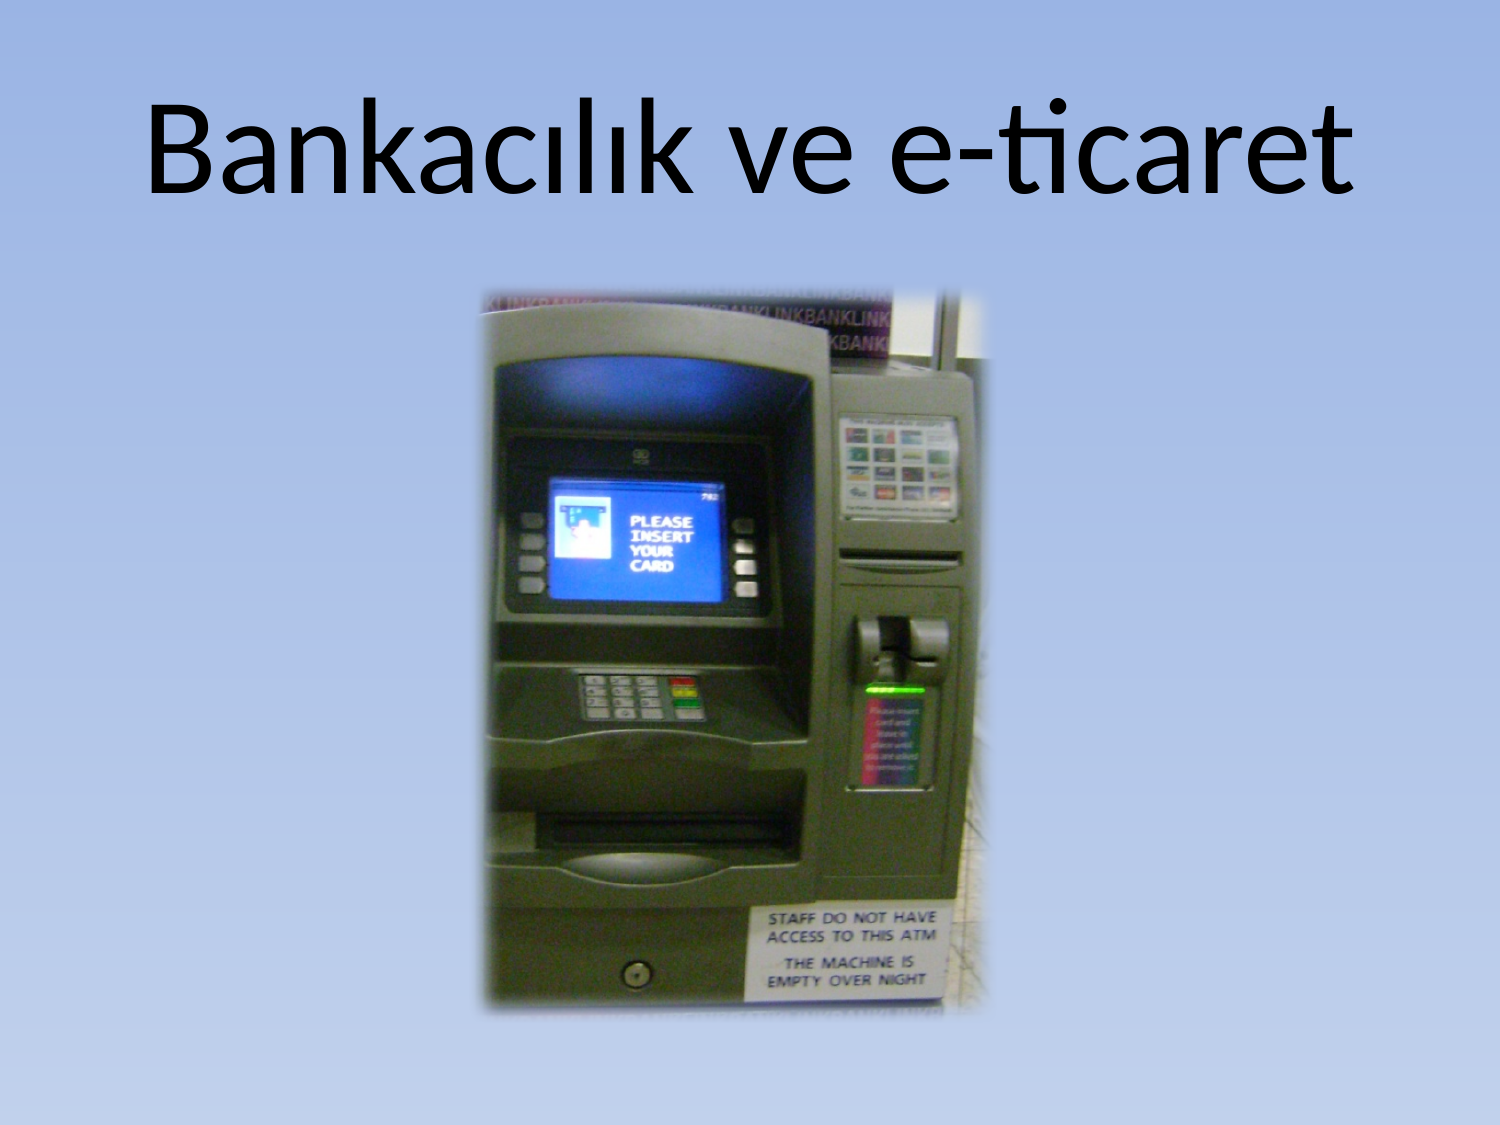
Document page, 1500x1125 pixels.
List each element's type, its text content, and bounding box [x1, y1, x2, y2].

picture [468, 280, 997, 1023]
title Bankacılık ve e-ticaret [75, 45, 1425, 233]
